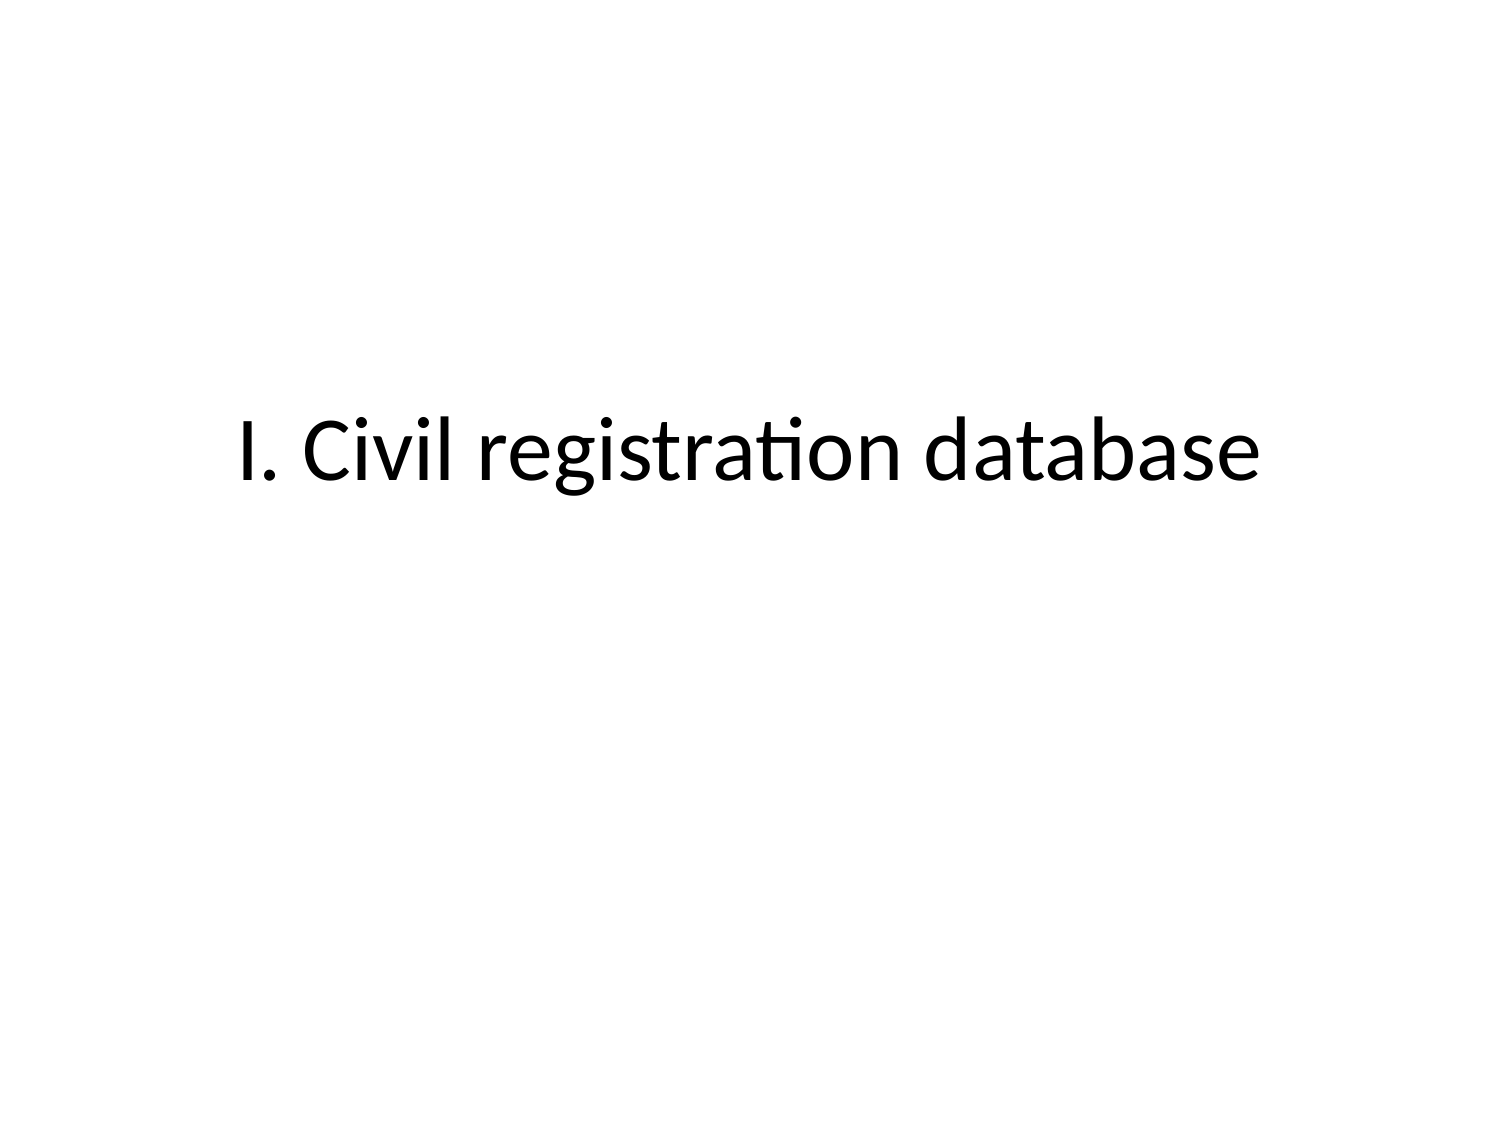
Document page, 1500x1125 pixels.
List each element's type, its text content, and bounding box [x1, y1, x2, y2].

title I. Civil registration database [75, 350, 1425, 538]
